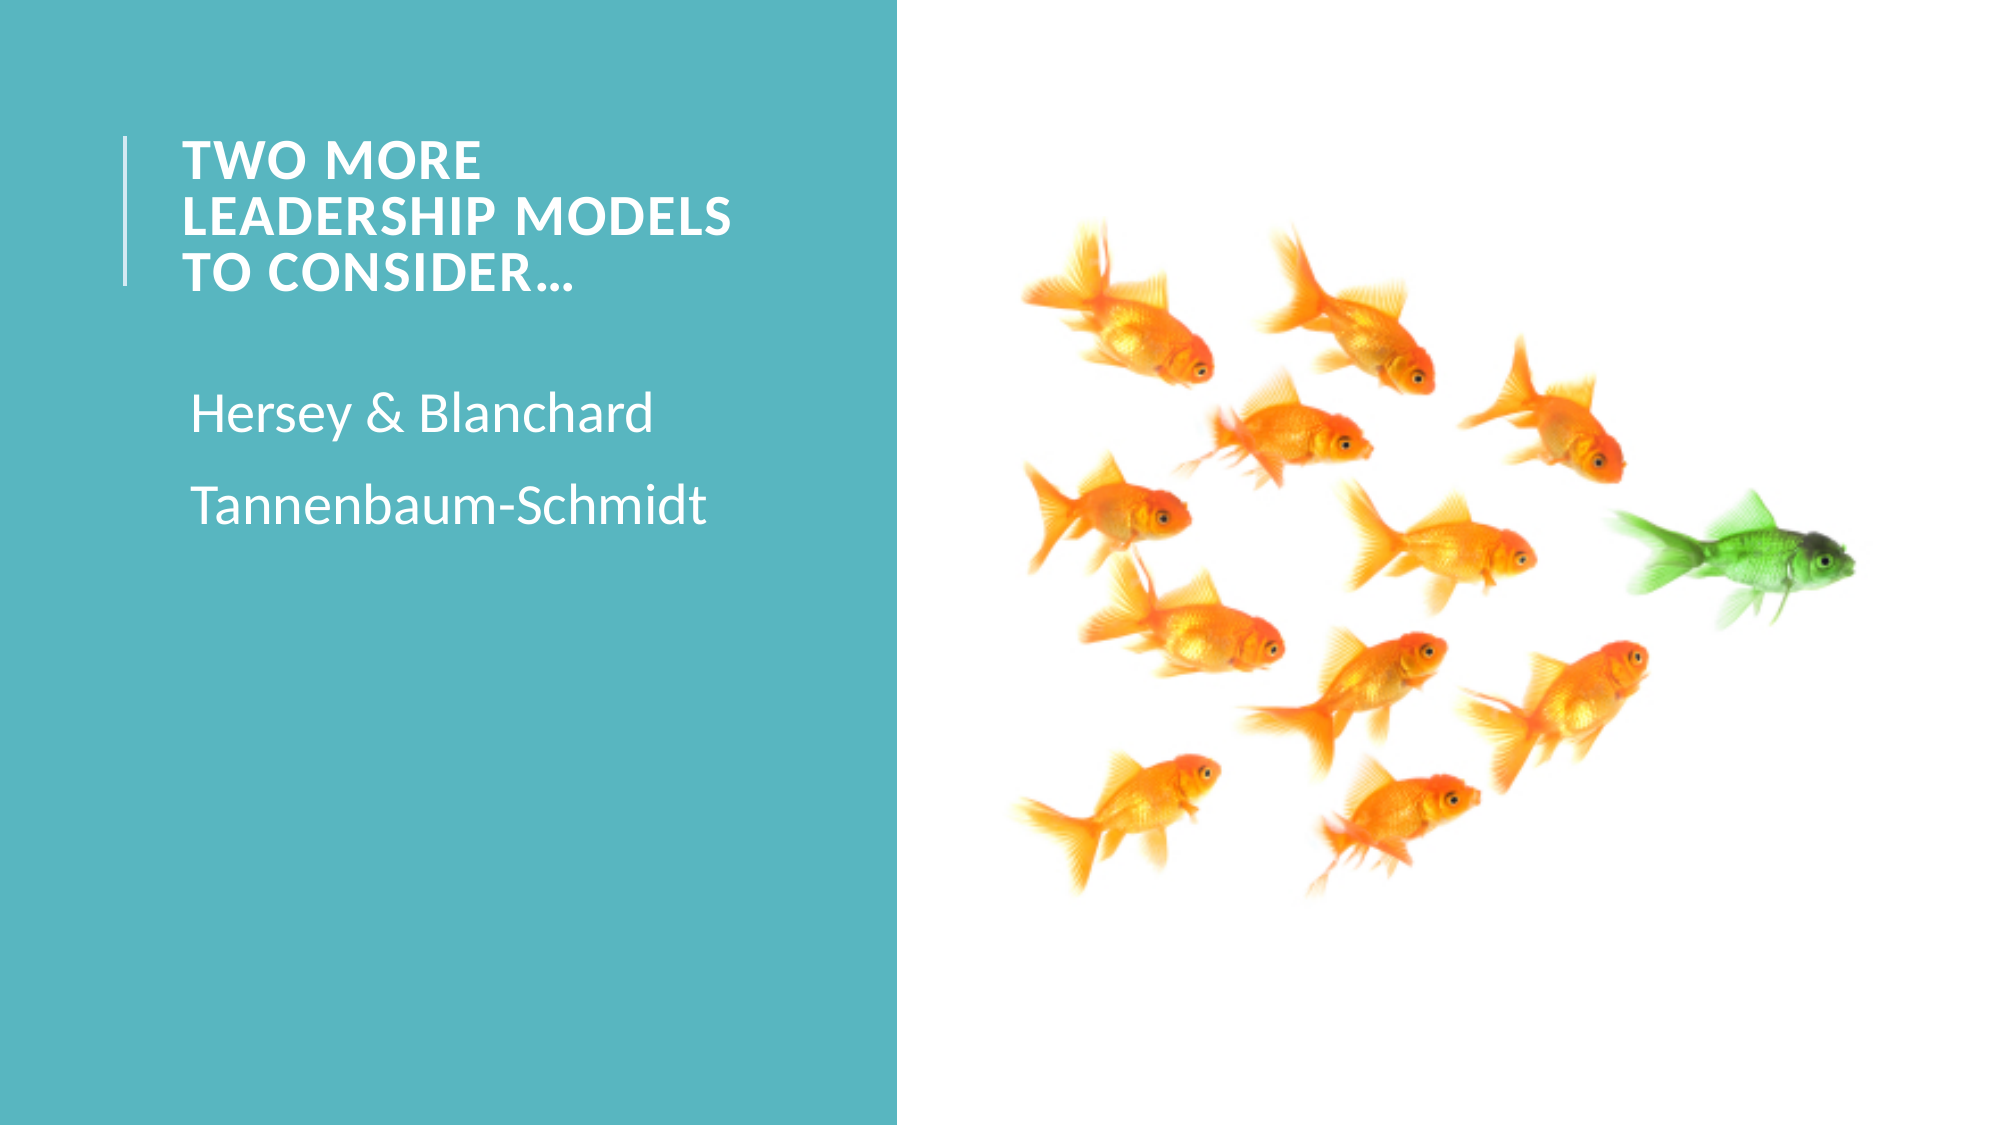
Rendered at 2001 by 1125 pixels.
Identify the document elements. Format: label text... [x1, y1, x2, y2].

text_box [0, 0, 898, 1125]
list Hersey & Blanchard Tannenbaum-Schmidt [168, 375, 790, 1020]
picture [999, 215, 1896, 910]
title Two more leadership models to consider… [168, 96, 788, 342]
